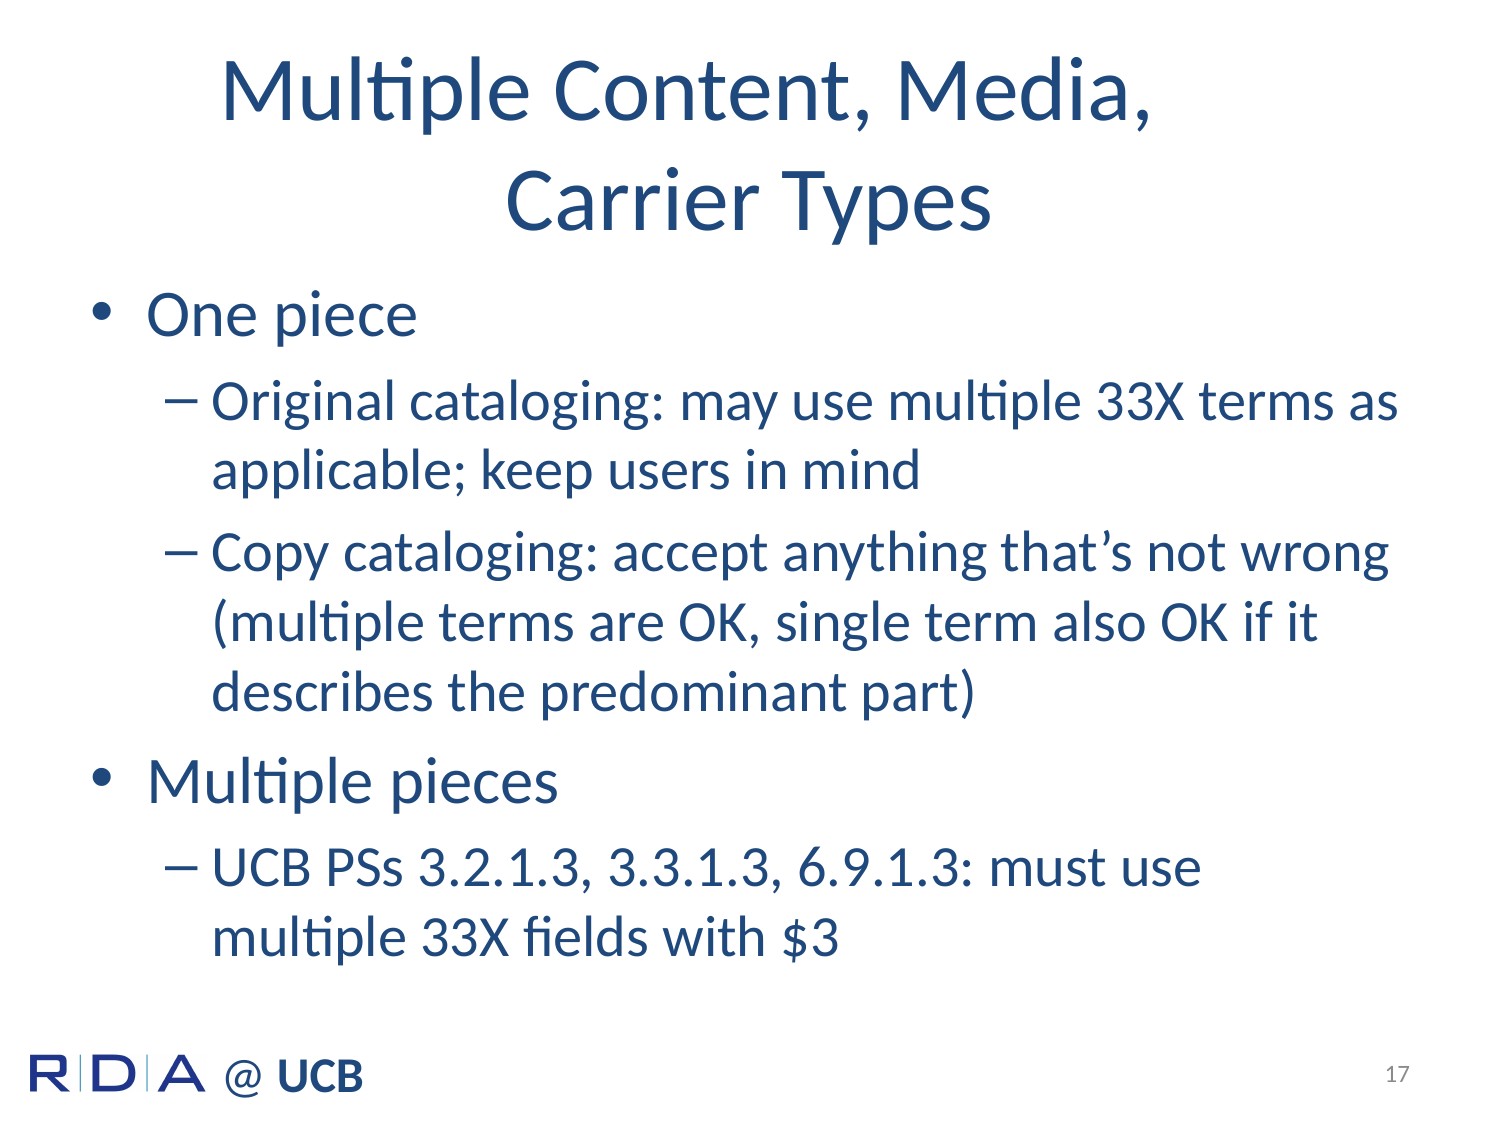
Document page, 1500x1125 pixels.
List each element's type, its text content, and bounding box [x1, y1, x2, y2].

title Multiple Content, Media, Carrier Types [75, 45, 1425, 233]
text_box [29, 1034, 381, 1111]
list One piece Original cataloging: may use multiple 33X terms as applicable; keep users in mind Copy cataloging: accept anything that’s not wrong (multiple terms are OK, single term also OK if it describes the predominant part) Multiple pieces UCB PSs 3.2.1.3, 3.3.1.3, 6.9.1.3: must use multiple 33X fields with $3 [75, 262, 1425, 1005]
slide_number 17 [1074, 1042, 1425, 1103]
